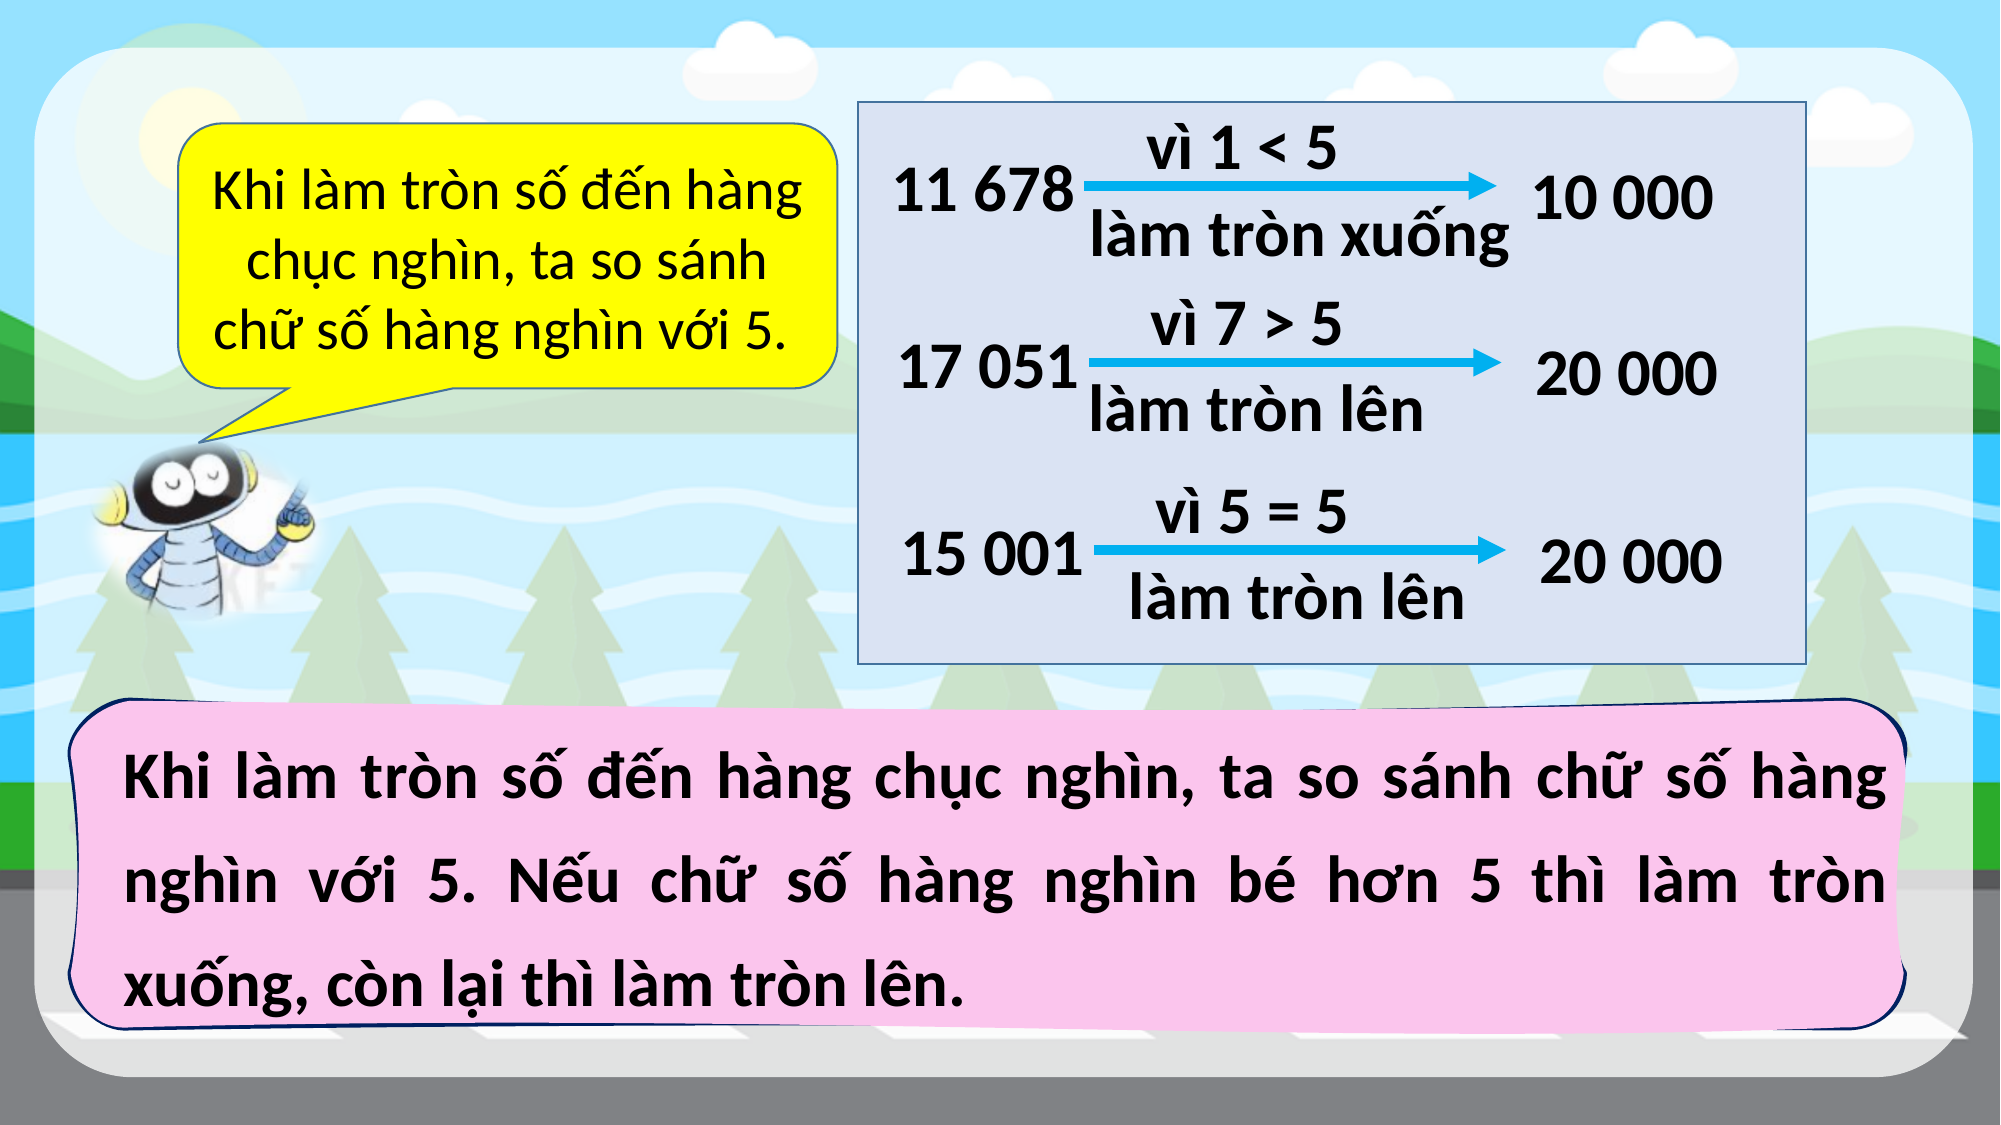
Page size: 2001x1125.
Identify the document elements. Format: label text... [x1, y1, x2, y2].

text_box [33, 46, 1974, 1079]
text_box Khi làm tròn số đến hàng chục nghìn, ta so sánh chữ số hàng nghìn với 5. Nếu chữ số hàng nghìn bé hơn 5 thì làm tròn xuống, còn lại thì làm tròn lên. [70, 700, 1906, 1034]
text_box 20 000 [1524, 509, 1829, 604]
text_box vì 5 = 5 [1140, 459, 1444, 545]
text_box 10 000 [1515, 145, 1819, 240]
text_box vì 7 > 5 [1135, 271, 1439, 357]
text_box làm tròn lên [1073, 357, 1560, 453]
text_box 17 051 [881, 313, 1135, 409]
text_box làm tròn lên [1114, 551, 1505, 640]
text_box 15 001 [885, 501, 1140, 597]
text_box vì 1 < 5 [1131, 95, 1435, 182]
text_box [857, 101, 1807, 665]
text_box làm tròn xuống [1074, 182, 1539, 278]
text_box 11 678 [876, 137, 1131, 233]
text_box Khi làm tròn số đến hàng chục nghìn, ta so sánh chữ số hàng nghìn với 5. [176, 122, 839, 431]
text_box làm tròn lên [1114, 545, 1505, 549]
text_box 20 000 [1520, 321, 1824, 417]
picture [0, 0, 2000, 1125]
